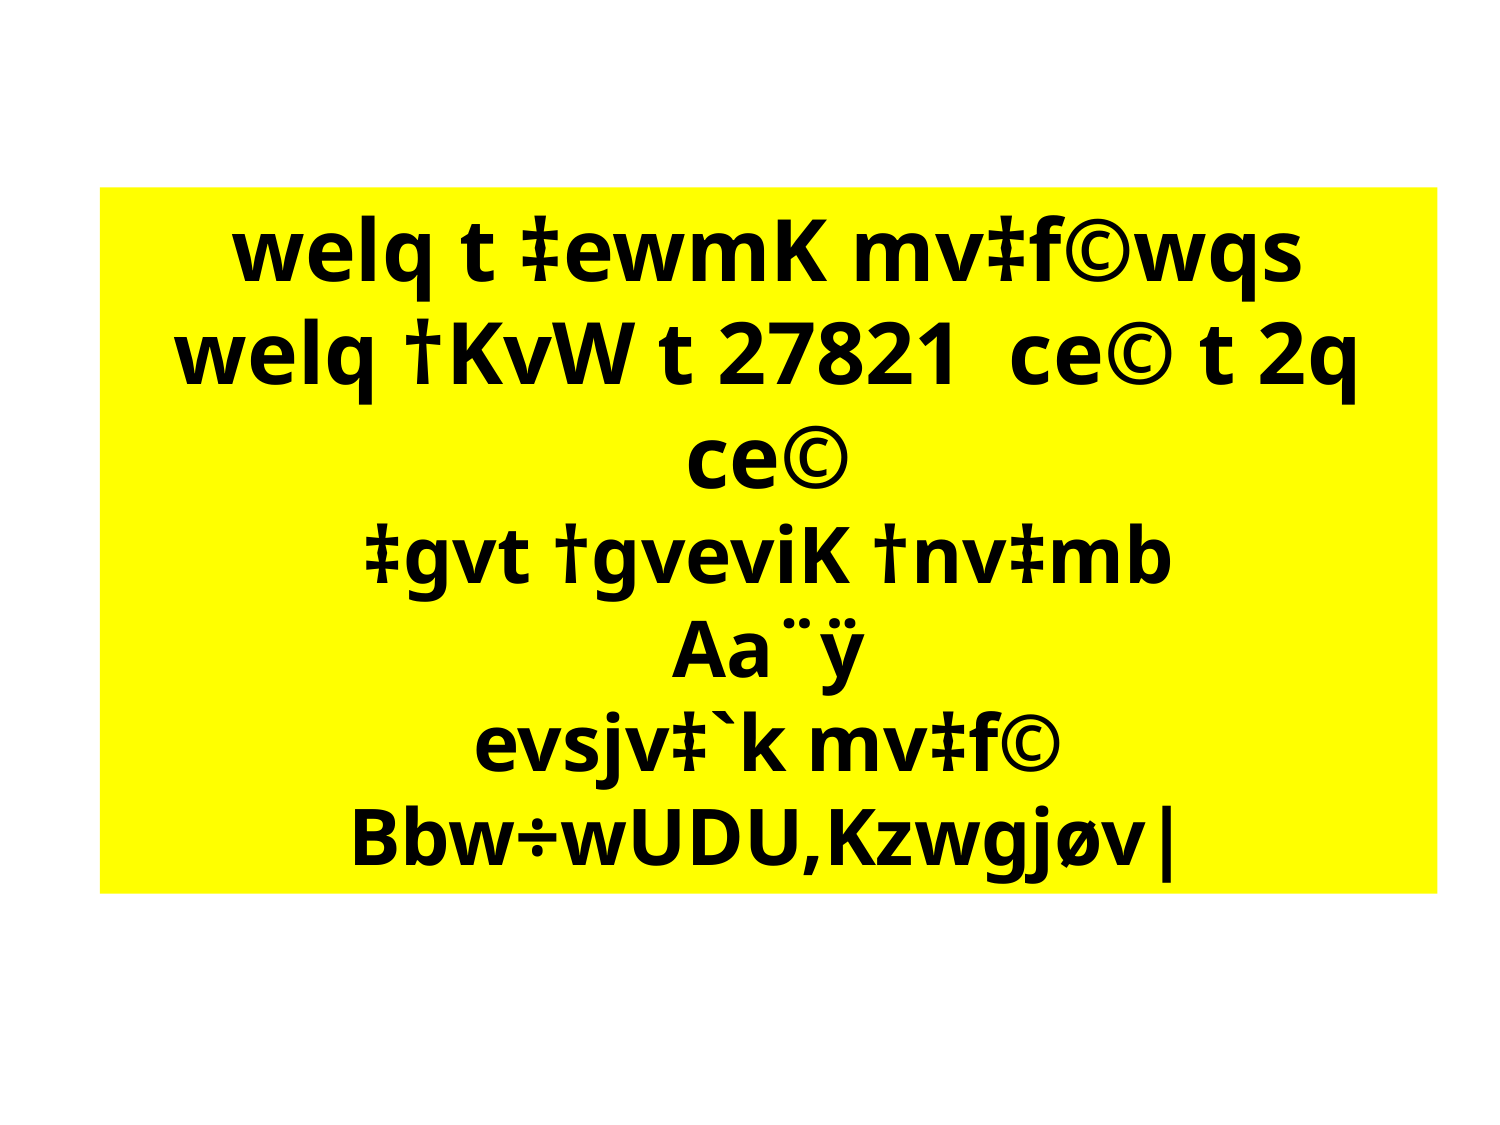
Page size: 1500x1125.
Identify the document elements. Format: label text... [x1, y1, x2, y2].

text_box welq t ‡ewmK mv‡f©wqs welq †KvW t 27821 ce© t 2q ce© ‡gvt †gveviK †nv‡mb Aa¨ÿ evsjv‡`k mv‡f© Bbw÷wUDU,Kzwgjøv| [99, 187, 1438, 894]
